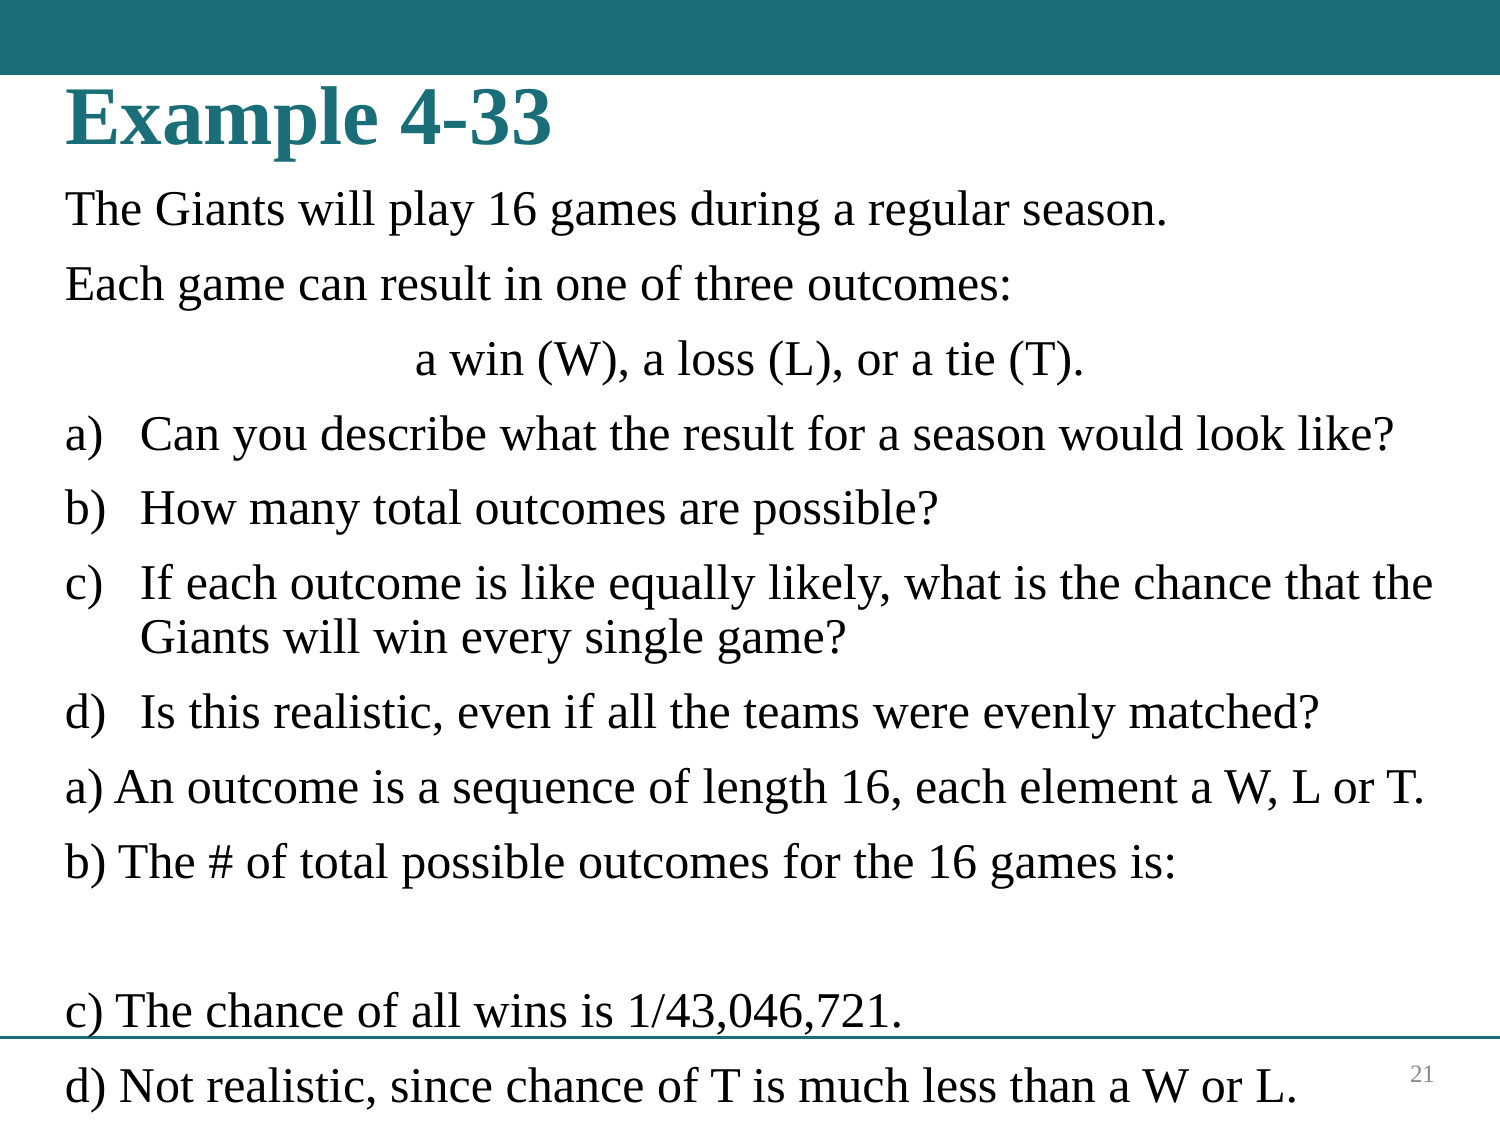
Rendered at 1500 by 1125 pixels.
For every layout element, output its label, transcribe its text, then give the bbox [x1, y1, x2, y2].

slide_number 21 [1059, 1042, 1450, 1103]
title Example 4-33 [50, 65, 1450, 175]
